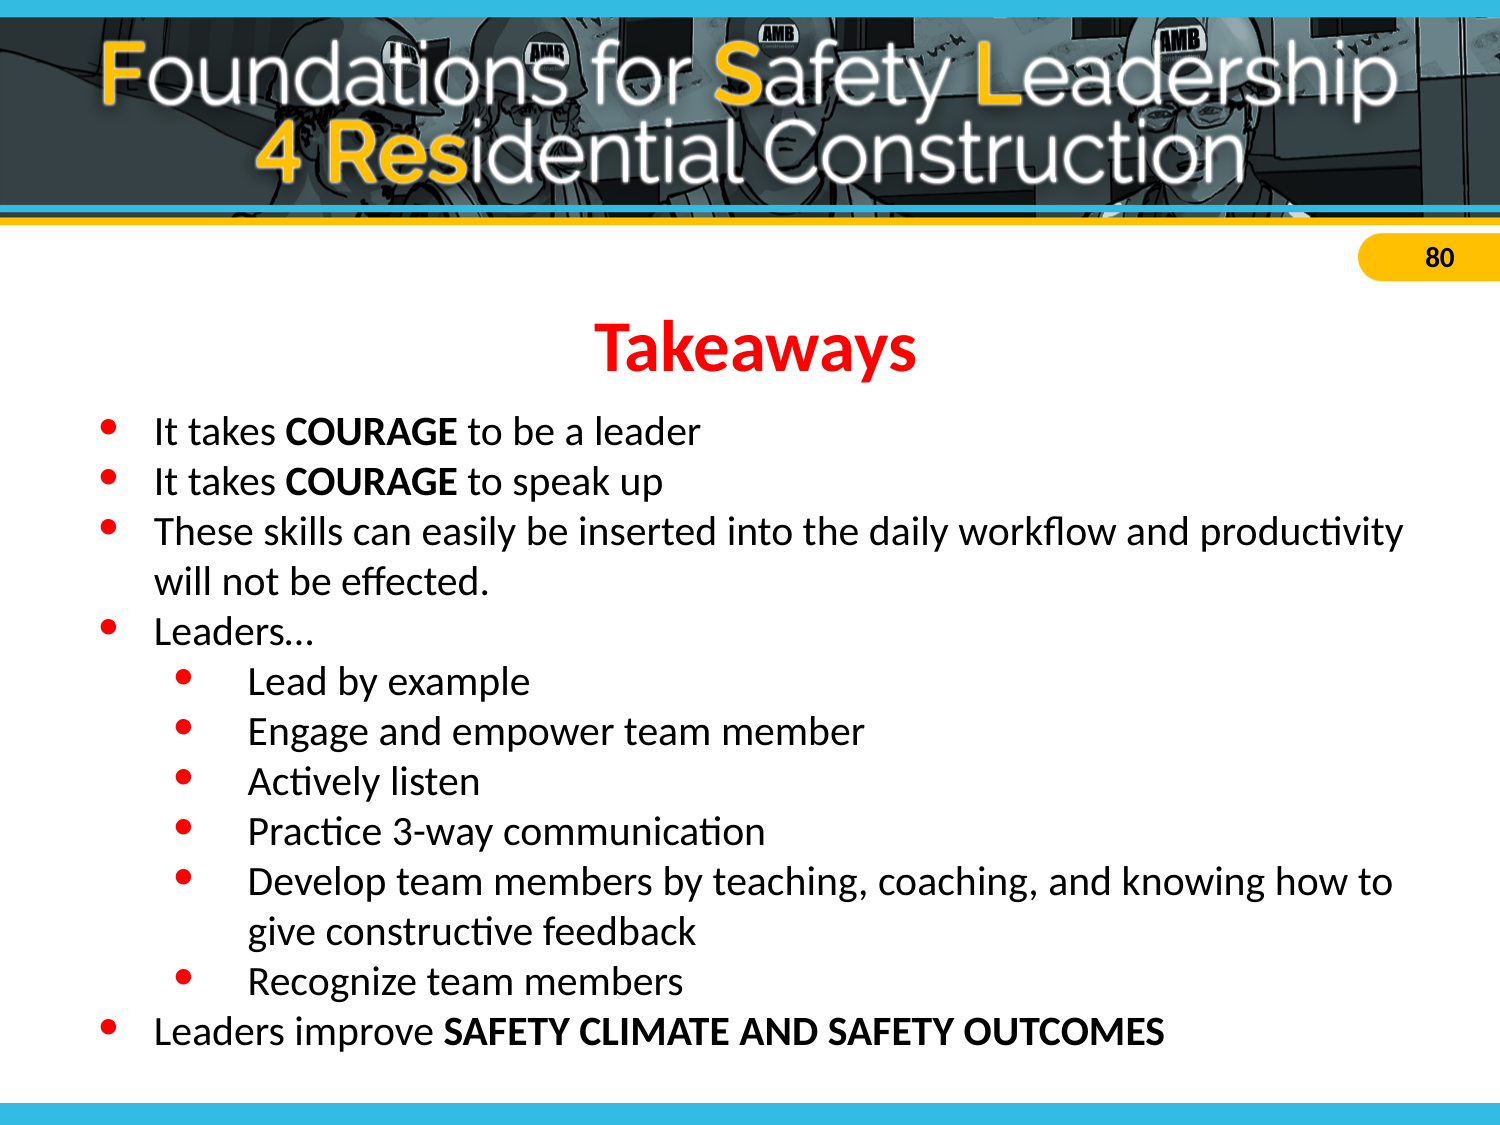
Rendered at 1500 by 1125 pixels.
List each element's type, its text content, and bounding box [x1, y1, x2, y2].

text_box Takeaways [579, 291, 933, 394]
picture [0, 0, 1500, 1125]
text_box It takes COURAGE to be a leader It takes COURAGE to speak up These skills can easily be inserted into the daily workflow and productivity will not be effected. Leaders… Lead by example Engage and empower team member Actively listen Practice 3-way communication Develop team members by teaching, coaching, and knowing how to give constructive feedback Recognize team members Leaders improve SAFETY CLIMATE AND SAFETY OUTCOMES [82, 396, 1474, 1062]
